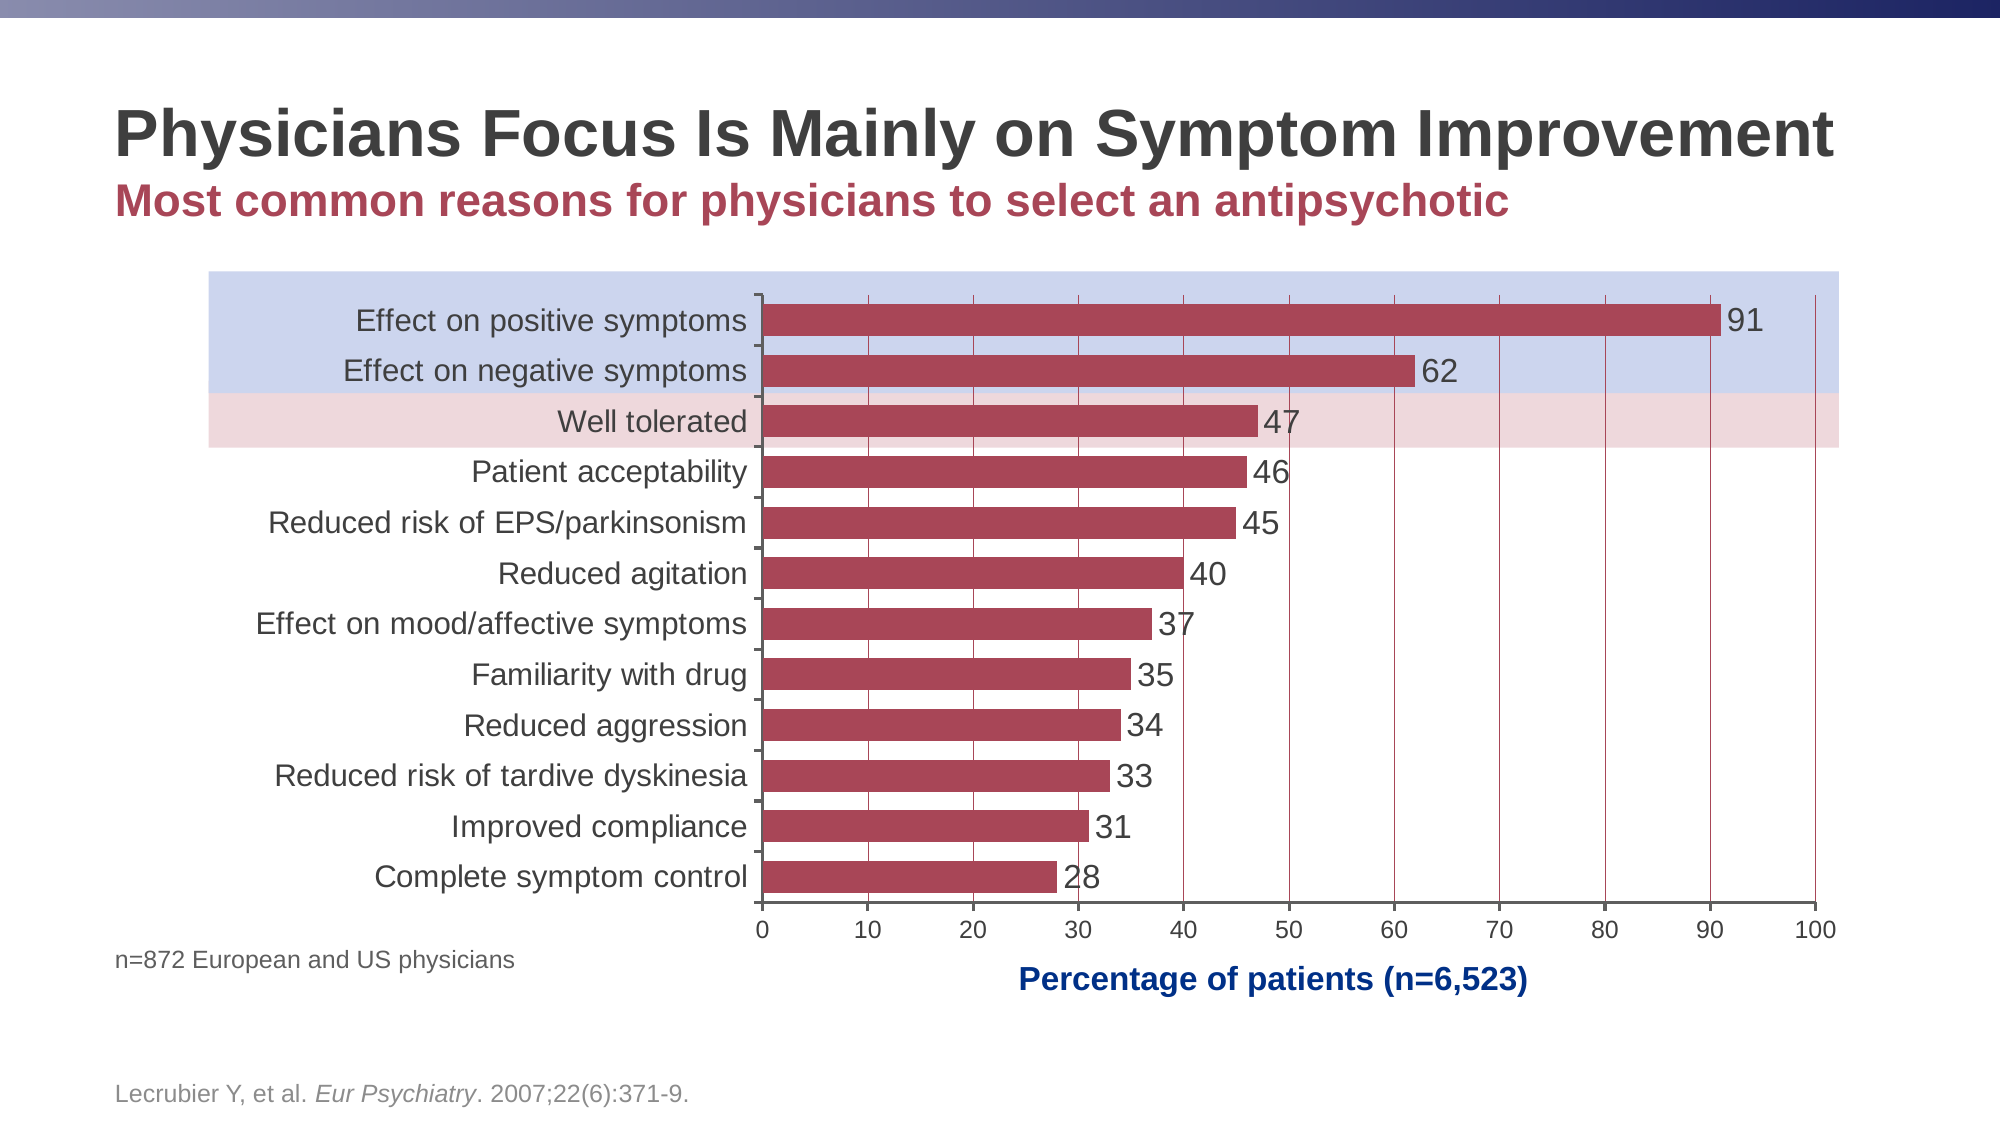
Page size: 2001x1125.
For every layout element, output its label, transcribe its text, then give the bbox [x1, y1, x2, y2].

title Physicians Focus Is Mainly on Symptom Improvement [99, 32, 1863, 228]
list n=872 European and US physicians [99, 935, 675, 1013]
chart [106, 265, 2000, 949]
footer Lecrubier Y, et al. Eur Psychiatry. 2007;22(6):371-9. [99, 1042, 1863, 1116]
text_box Percentage of patients (n=6,523) [766, 949, 1782, 1005]
list Most common reasons for physicians to select an antipsychotic [99, 163, 1800, 235]
